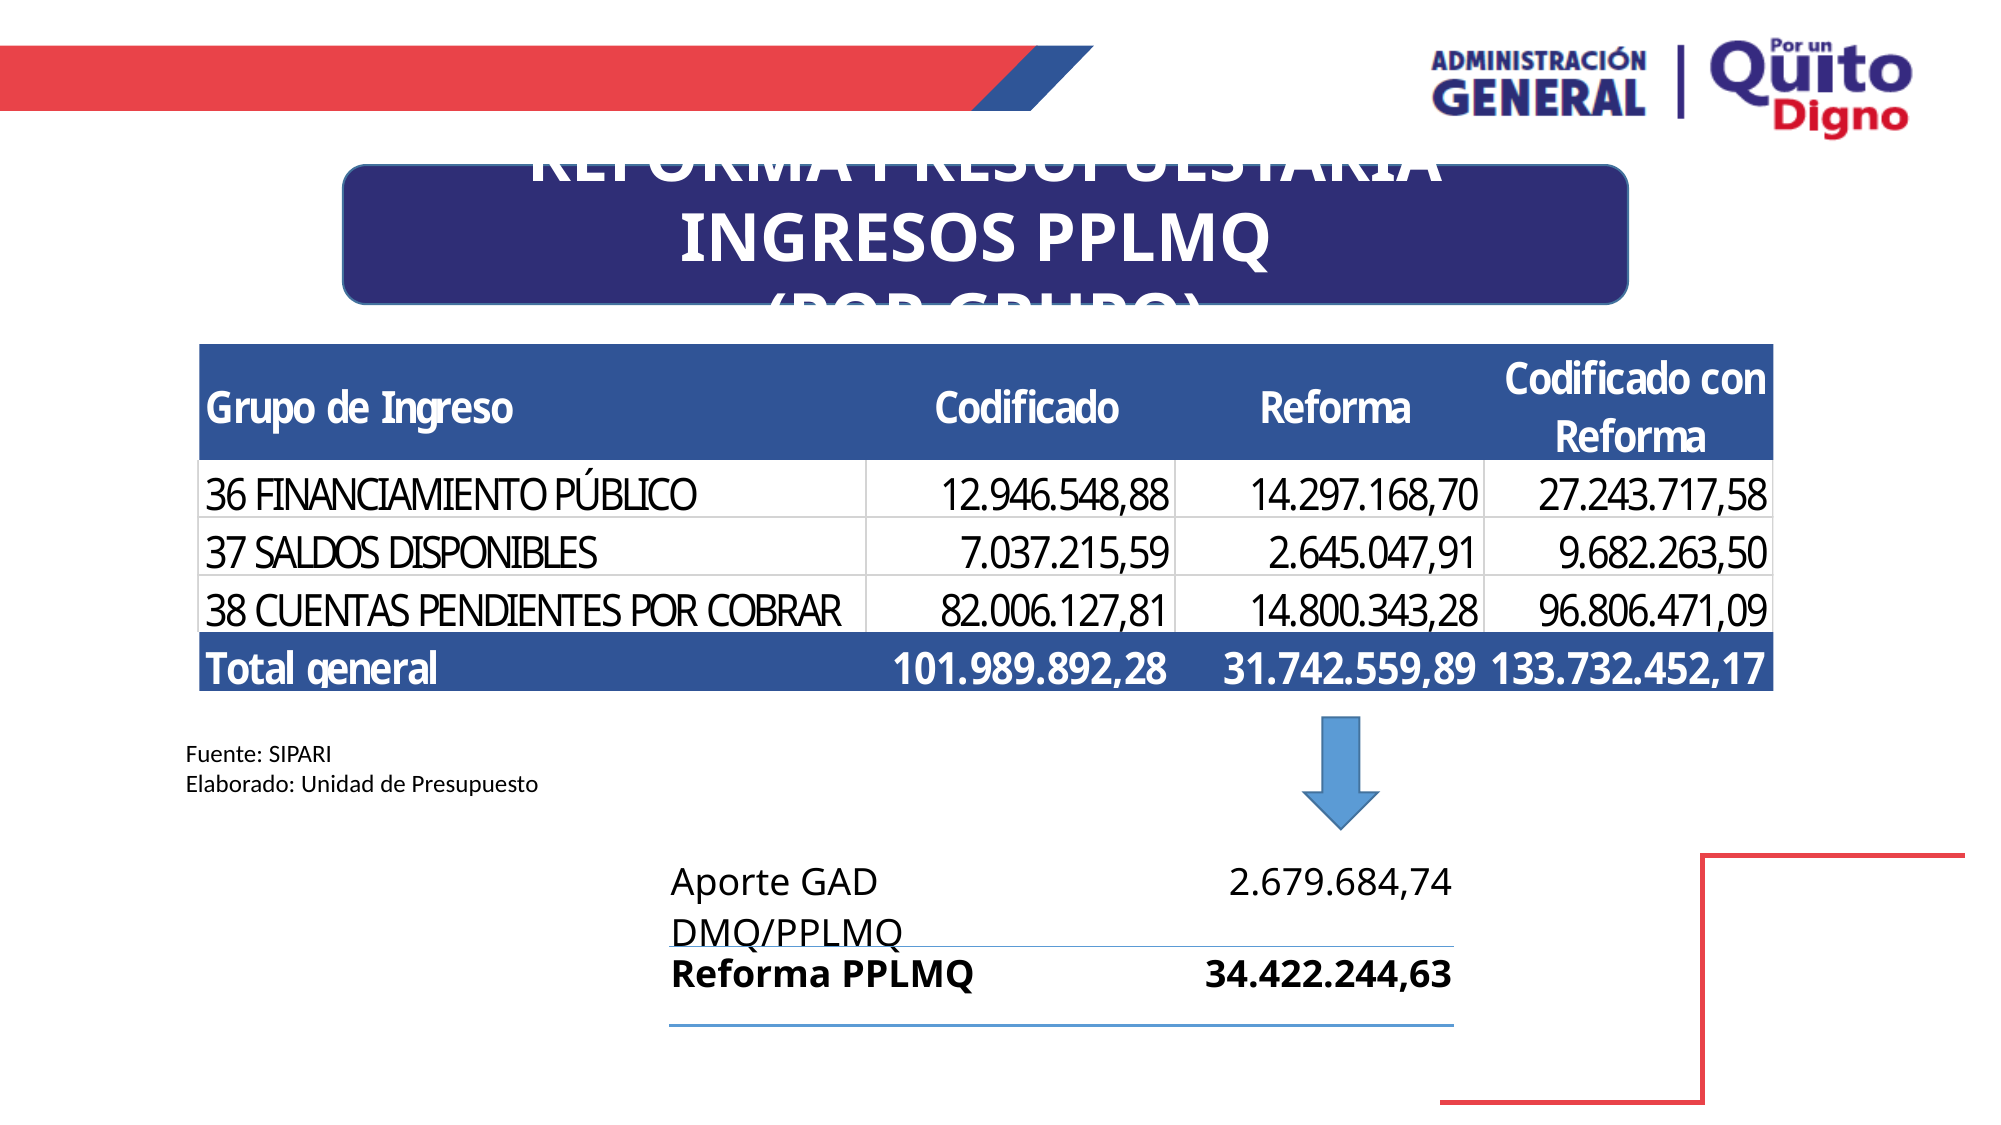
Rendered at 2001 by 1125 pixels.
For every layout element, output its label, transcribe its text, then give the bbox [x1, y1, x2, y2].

table_header Aporte GAD DMQ/PPLMQ [669, 854, 1092, 946]
table_cell Reforma PPLMQ [669, 947, 1092, 1024]
text_box REFORMA PRESUPUESTARIA INGRESOS PPLMQ (POR GRUPO) [341, 164, 1630, 306]
text_box [1301, 716, 1381, 831]
text_box Fuente: SIPARI Elaborado: Unidad de Presupuesto [171, 730, 570, 805]
picture [197, 341, 1774, 693]
table_header 2.679.684,74 [1092, 854, 1454, 946]
table_cell 34.422.244,63 [1092, 947, 1454, 1024]
